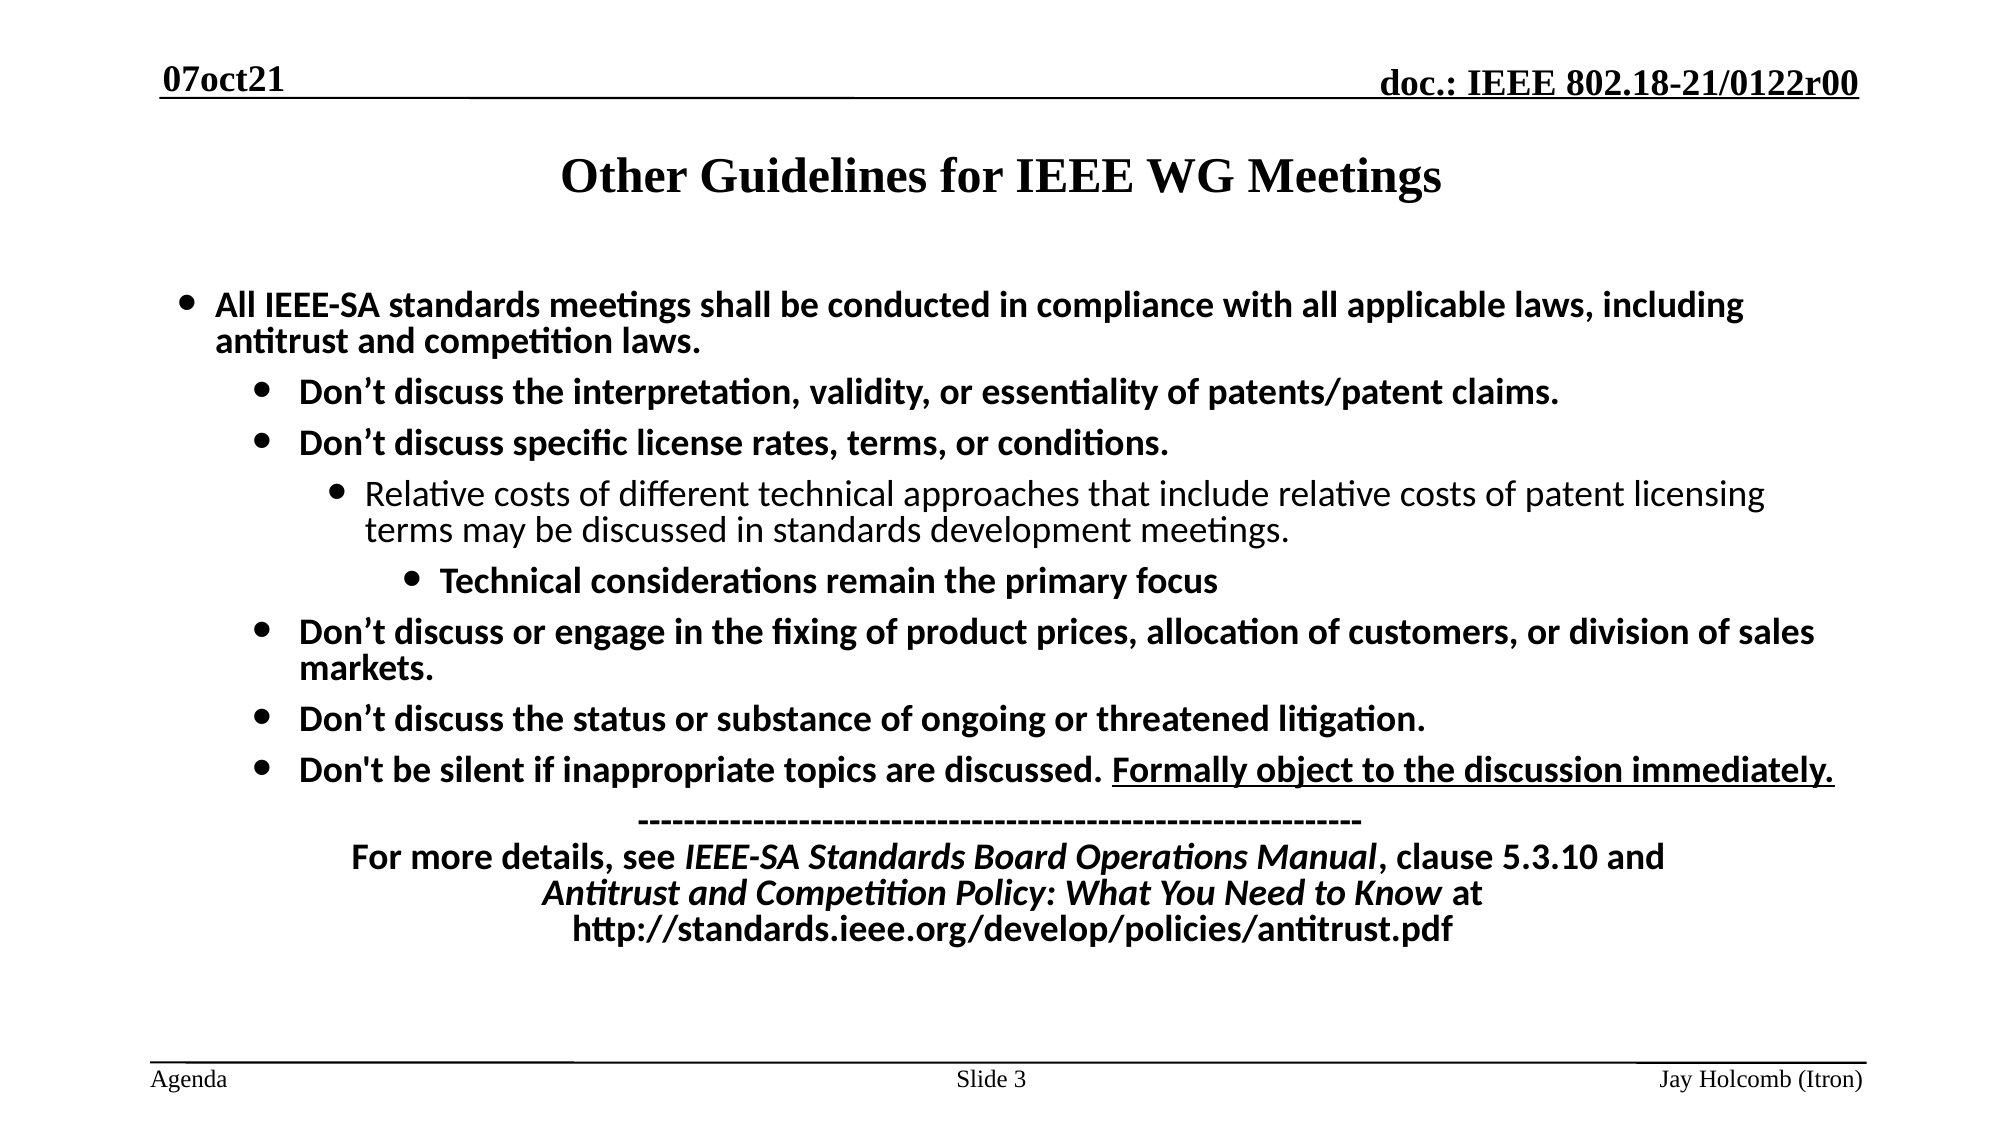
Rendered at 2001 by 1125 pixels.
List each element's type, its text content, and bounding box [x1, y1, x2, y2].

title Other Guidelines for IEEE WG Meetings [355, 163, 1648, 245]
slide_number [162, 54, 337, 100]
text_box All IEEE-SA standards meetings shall be conducted in compliance with all applicable laws, including antitrust and competition laws. Don’t discuss the interpretation, validity, or essentiality of patents/patent claims. Don’t discuss specific license rates, terms, or conditions. Relative costs of different technical approaches that include relative costs of patent licensing terms may be discussed in standards development meetings. Technical considerations remain the primary focus Don’t discuss or engage in the fixing of product prices, allocation of customers, or division of sales markets. Don’t discuss the status or substance of ongoing or threatened litigation. Don't be silent if inappropriate topics are discussed. Formally object to the discussion immediately. --------------------------------------------------------------- For more details, see IEEE-SA Standards Board Operations Manual, clause 5.3.10 and Antitrust and Competition Policy: What You Need to Know at http://standards.ieee.org/develop/policies/antitrust.pdf [162, 245, 1864, 1011]
footer Jay Holcomb (Itron) [1166, 1061, 1864, 1093]
text_box [337, 37, 1688, 163]
slide_number Slide 3 [916, 1061, 1067, 1123]
